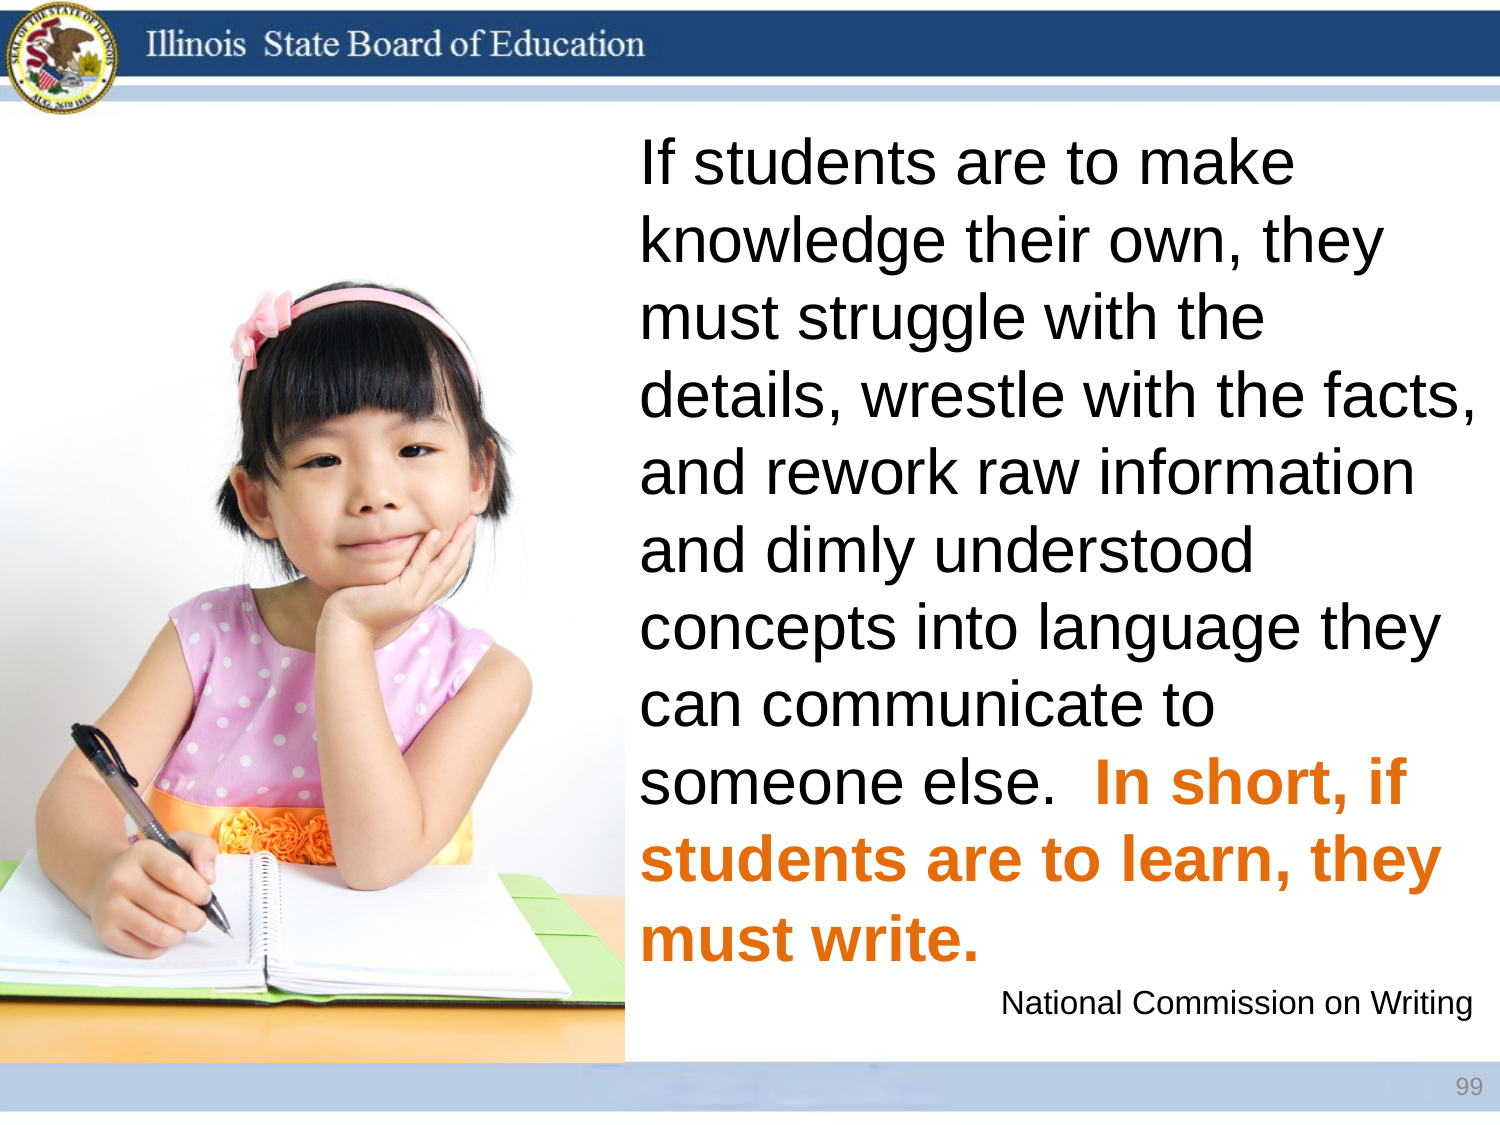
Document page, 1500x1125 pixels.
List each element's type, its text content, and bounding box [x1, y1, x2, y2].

list If students are to make knowledge their own, they must struggle with the details, wrestle with the facts, and rework raw information and dimly understood concepts into language they can communicate to someone else. In short, if students are to learn, they must write. National Commission on Writing [624, 112, 1500, 1066]
slide_number 99 [1350, 1050, 1499, 1121]
picture [0, 0, 1500, 1125]
